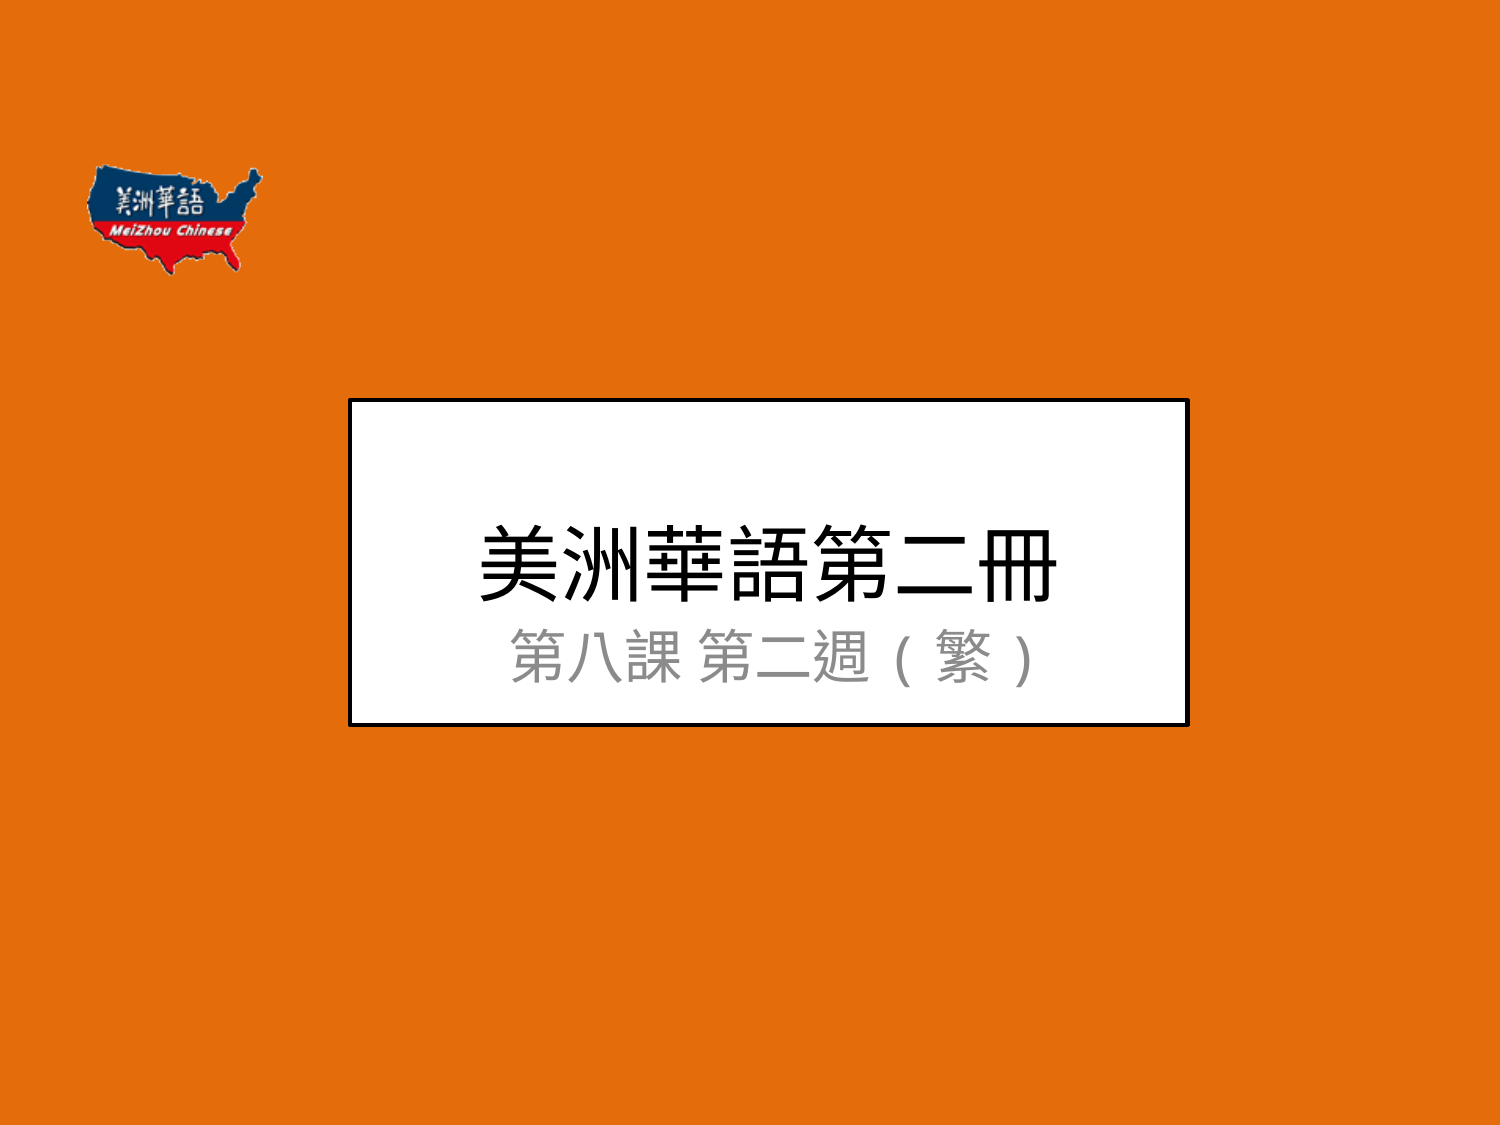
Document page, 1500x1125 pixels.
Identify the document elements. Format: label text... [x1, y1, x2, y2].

picture [87, 162, 263, 277]
subtitle 第八課 第二週(繁) [249, 612, 1300, 900]
text_box 美洲華語第二冊 [348, 398, 1190, 612]
